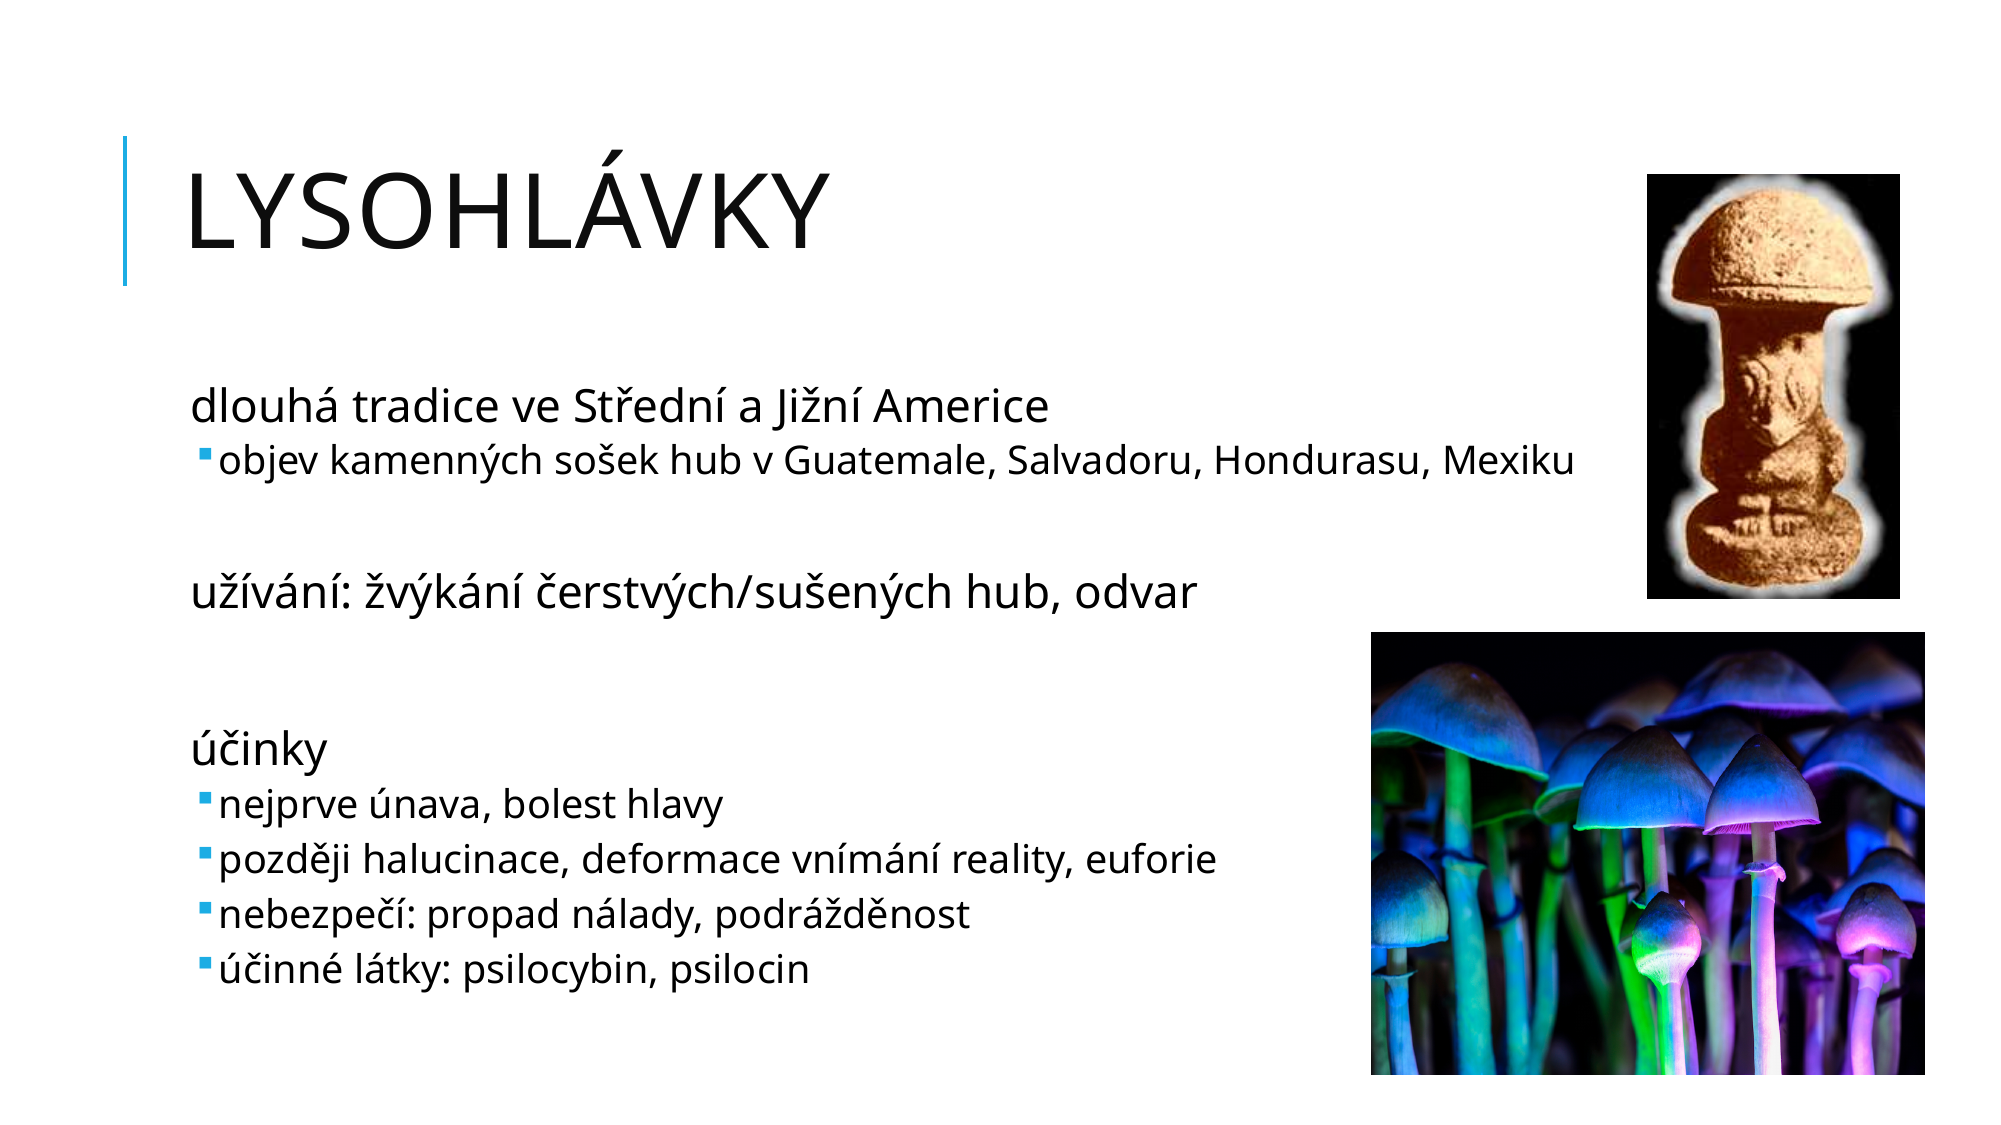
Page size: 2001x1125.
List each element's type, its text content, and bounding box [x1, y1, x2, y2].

picture [1371, 631, 1925, 1075]
list dlouhá tradice ve Střední a Jižní Americe objev kamenných sošek hub v Guatemale, Salvadoru, Hondurasu, Mexiku užívání: žvýkání čerstvých/sušených hub, odvar účinky nejprve únava, bolest hlavy později halucinace, deformace vnímání reality, euforie nebezpečí: propad nálady, podrážděnost účinné látky: psilocybin, psilocin [168, 375, 1763, 1035]
title LYSOHLÁVKY [168, 96, 1763, 342]
picture [1647, 173, 1901, 600]
